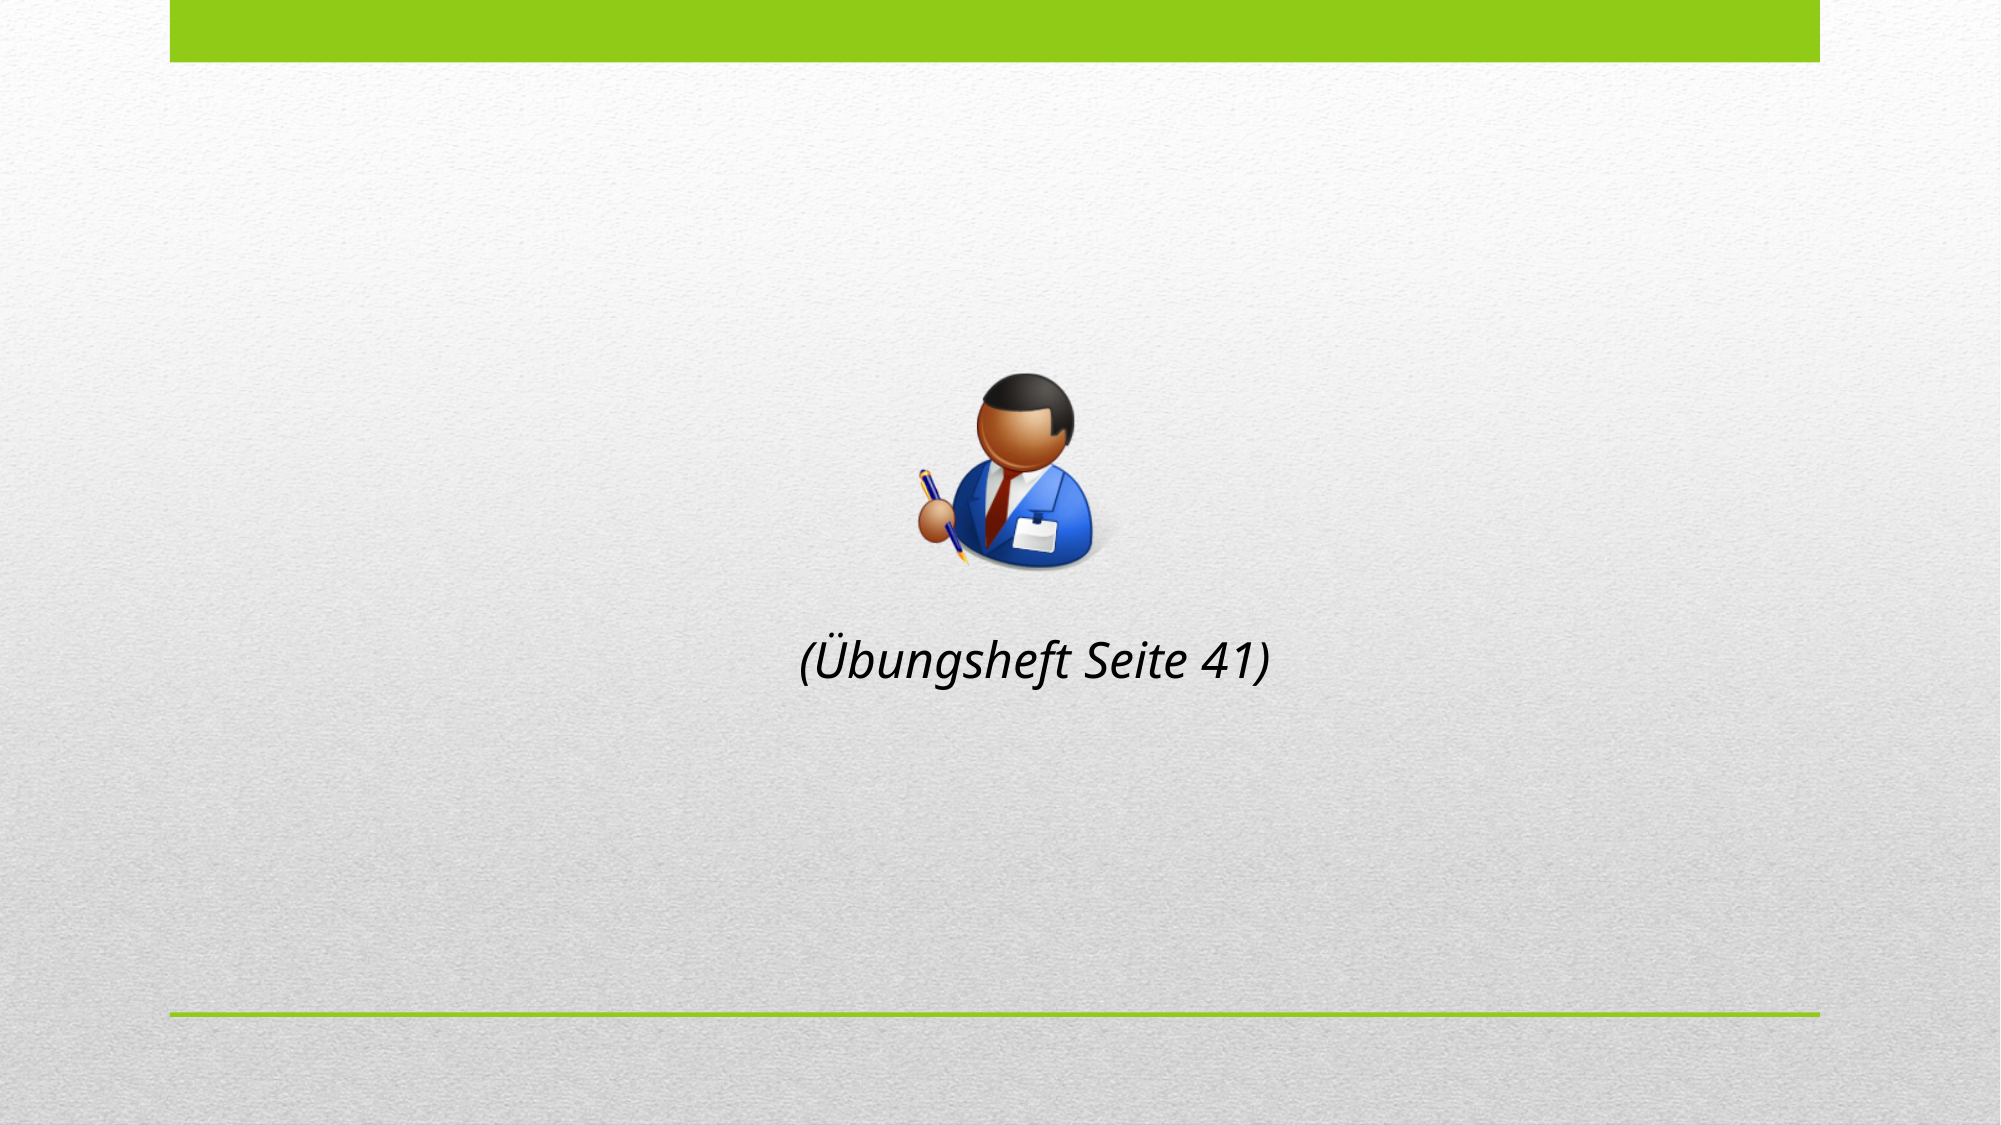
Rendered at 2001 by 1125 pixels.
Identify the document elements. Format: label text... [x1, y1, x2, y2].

text_box (Übungsheft Seite 41) [763, 621, 1308, 697]
picture [904, 360, 1129, 585]
